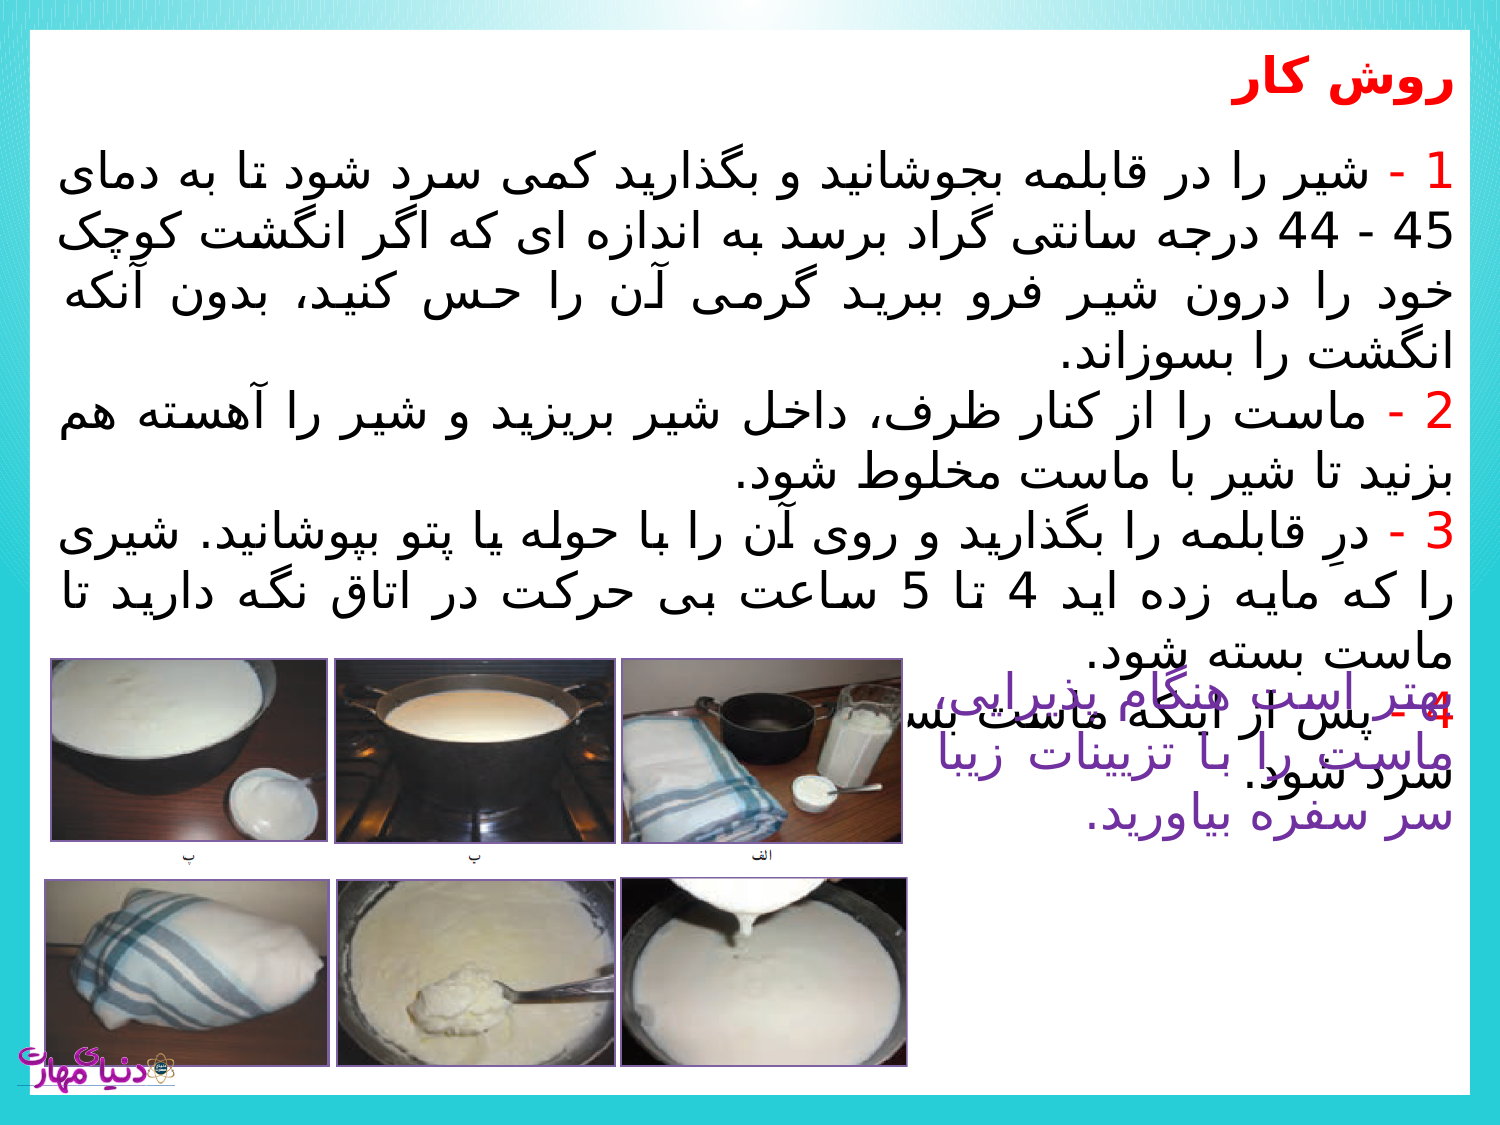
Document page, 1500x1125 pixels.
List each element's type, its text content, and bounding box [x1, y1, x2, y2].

picture [17, 651, 908, 1095]
text_box بهتر است هنگام پذیرایی، ماست را با تزیینات زیبا سر سفره بیاورید. [915, 651, 1471, 847]
text_box روش کار 1 - شیر را در قابلمه بجوشانید و بگذارید کمی سرد شود تا به دمای 45 - 44 درجه سانتی گراد برسد به اندازه ای که اگر انگشت کوچک خود را درون شیر فرو ببرید گرمی آن را حس کنید، بدون آنکه انگشت را بسوزاند. 2 - ماست را از کنار ظرف، داخل شیر بریزید و شير را آهسته هم بزنيد تا شیر با ماست مخلوط شود. 3 - درِ قابلمه را بگذارید و روی آن را با حوله یا پتو بپوشانید. شیری را که مایه زده اید 4 تا 5 ساعت بی حرکت در اتاق نگه داريد تا ماست بسته شود. 4 - پس از اینکه ماست بسته شد ظرف را در یخچال بگذارید تا کاملاً سرد شود. [41, 35, 1471, 806]
